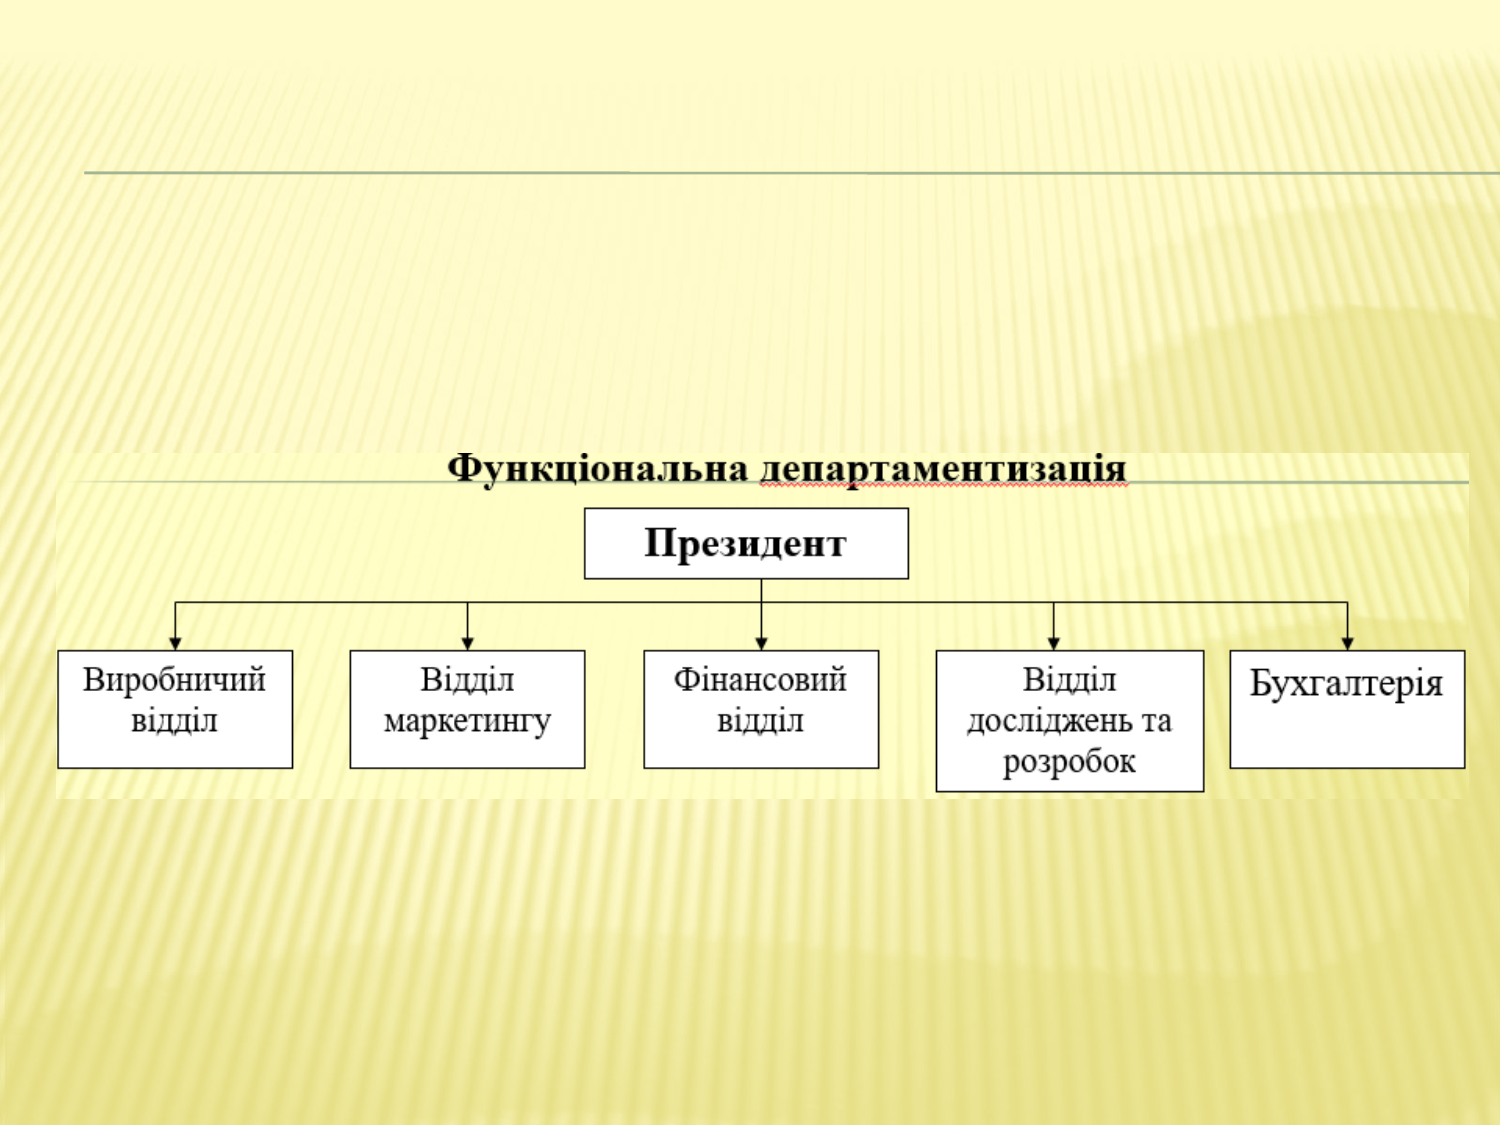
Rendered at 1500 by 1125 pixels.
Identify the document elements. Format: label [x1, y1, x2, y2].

list [55, 453, 1470, 800]
